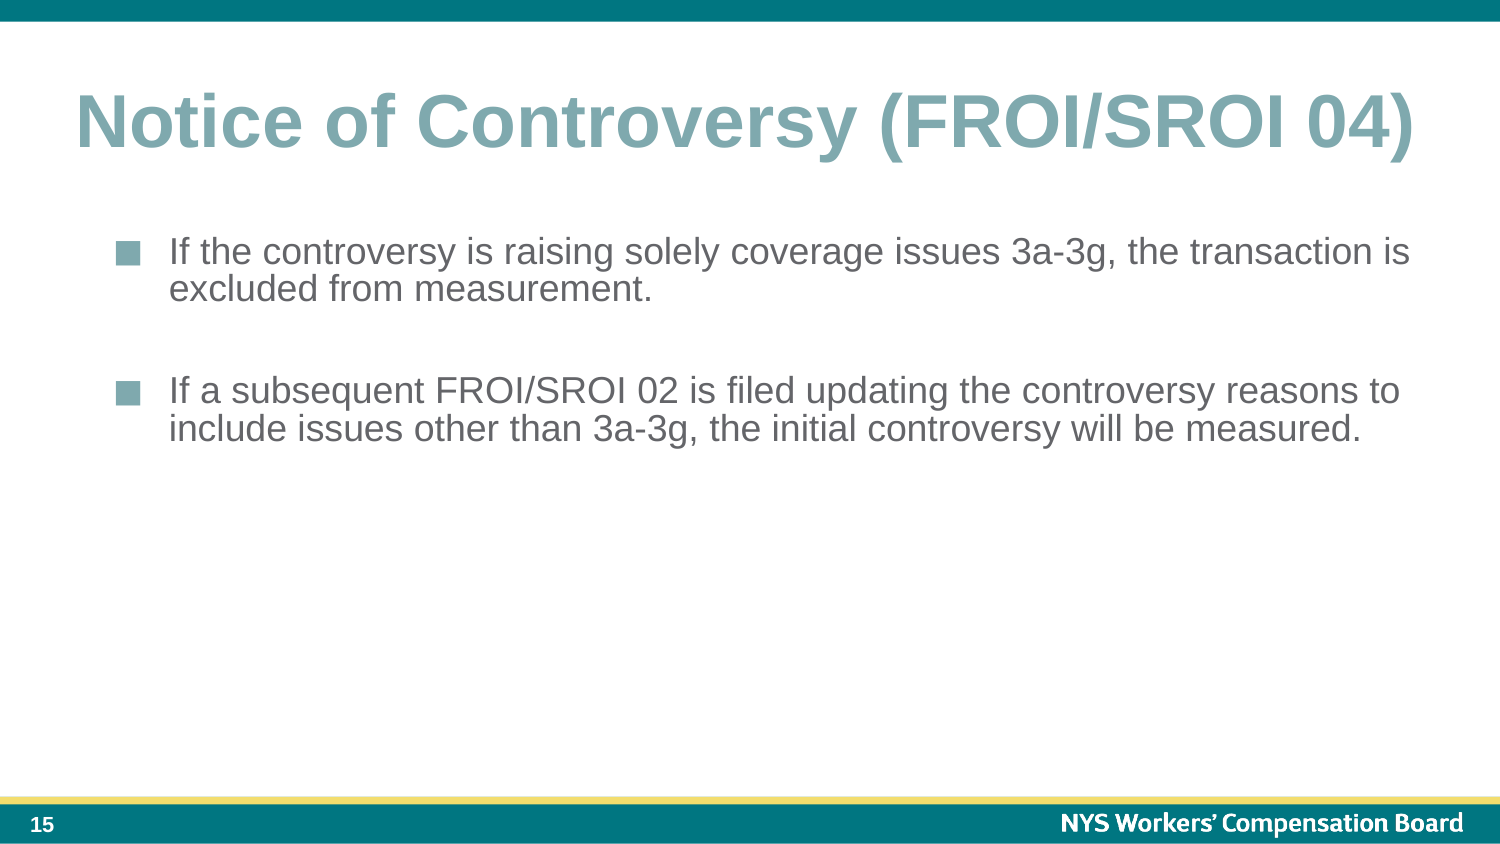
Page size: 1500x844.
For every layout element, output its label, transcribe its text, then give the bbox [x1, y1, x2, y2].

title Notice of Controversy (FROI/SROI 04) [75, 72, 1425, 175]
picture [1062, 812, 1463, 838]
list If the controversy is raising solely coverage issues 3a-3g, the transaction is excluded from measurement. If a subsequent FROI/SROI 02 is filed updating the controversy reasons to include issues other than 3a-3g, the initial controversy will be measured. [112, 234, 1425, 697]
